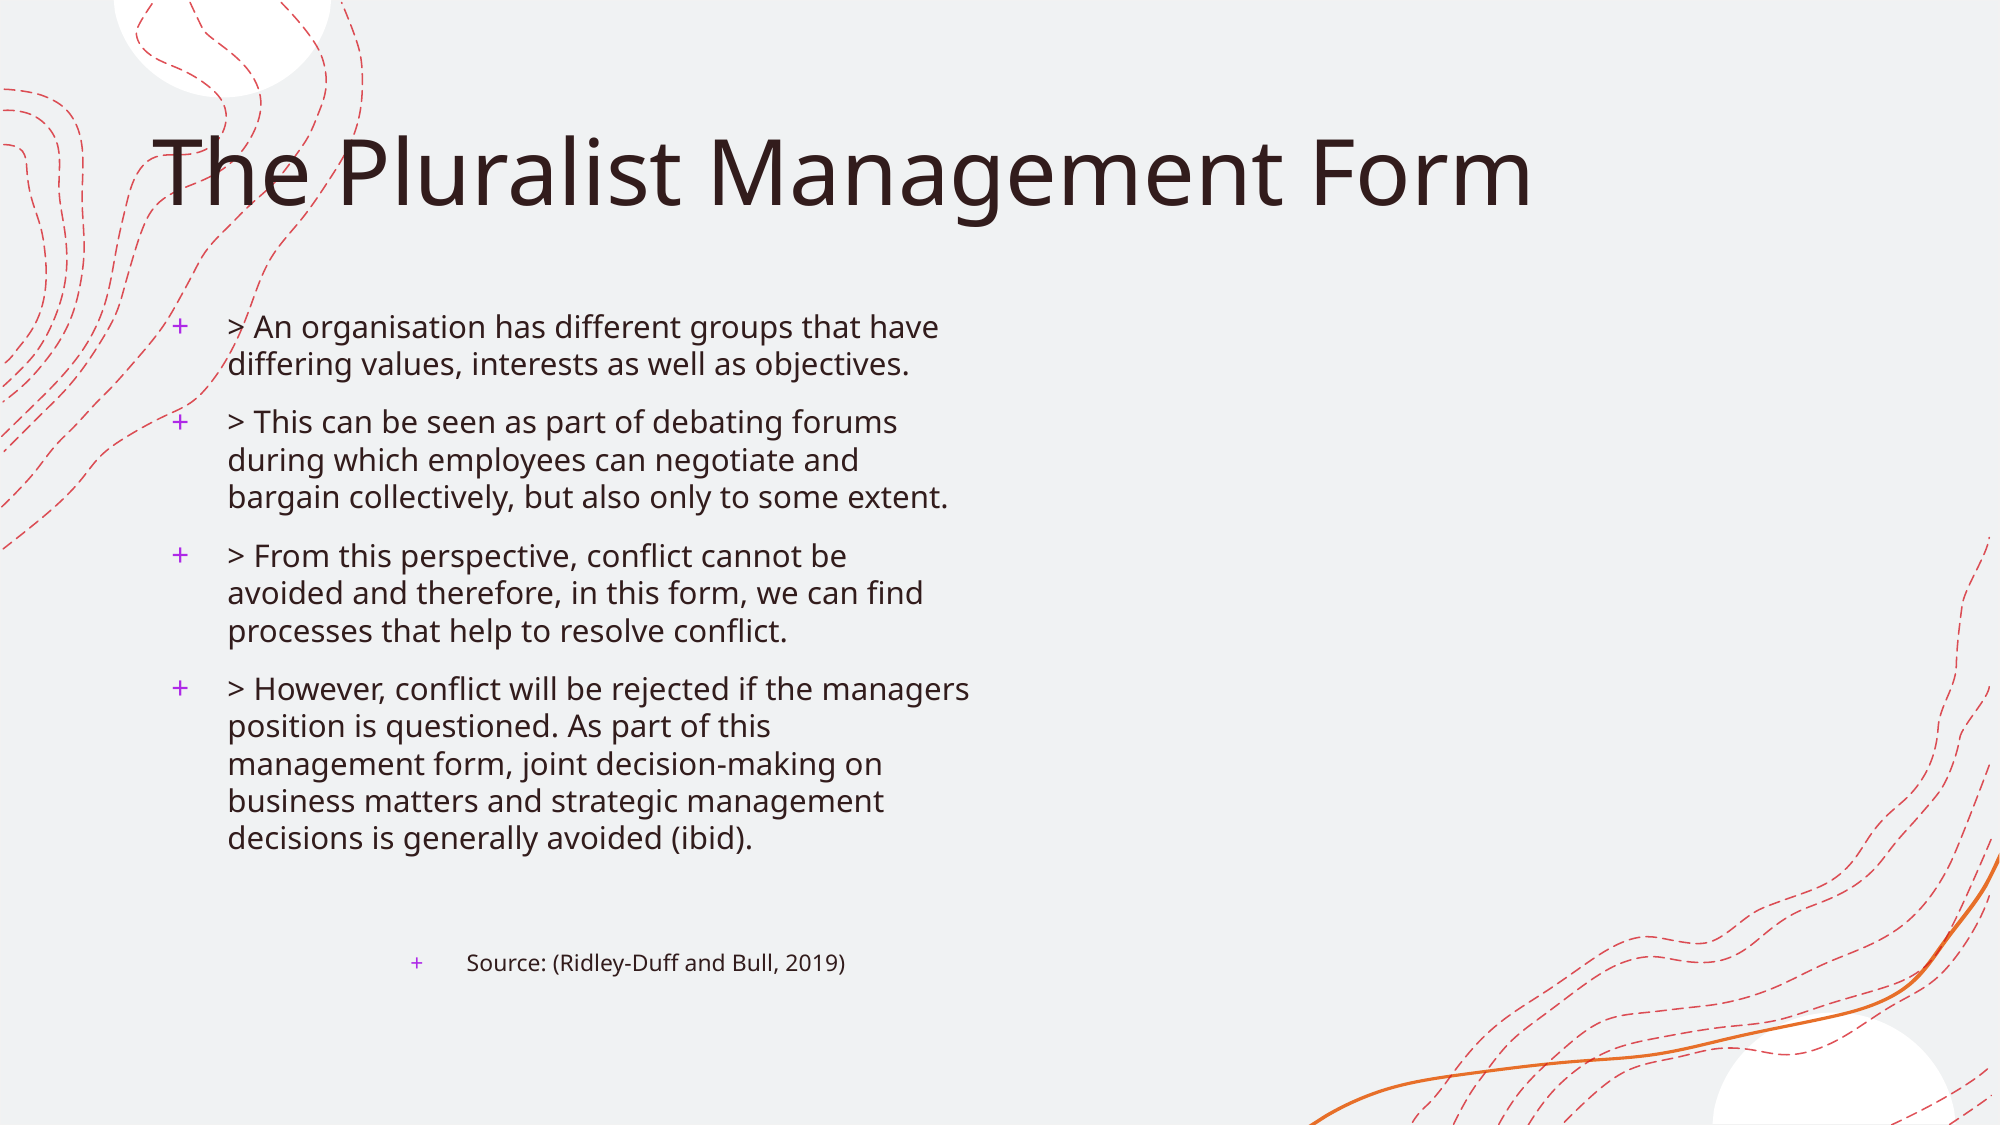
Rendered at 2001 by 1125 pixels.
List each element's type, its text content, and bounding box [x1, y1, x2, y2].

title The Pluralist Management Form [137, 59, 1863, 278]
list > An organisation has different groups that have differing values, interests as well as objectives. > This can be seen as part of debating forums during which employees can negotiate and bargain collectively, but also only to some extent. > From this perspective, conflict cannot be avoided and therefore, in this form, we can find processes that help to resolve conflict. > However, conflict will be rejected if the managers position is questioned. As part of this management form, joint decision-making on business matters and strategic management decisions is generally avoided (ibid). [137, 299, 988, 1014]
text_box Source: (Ridley-Duff and Bull, 2019) [376, 938, 1863, 1014]
